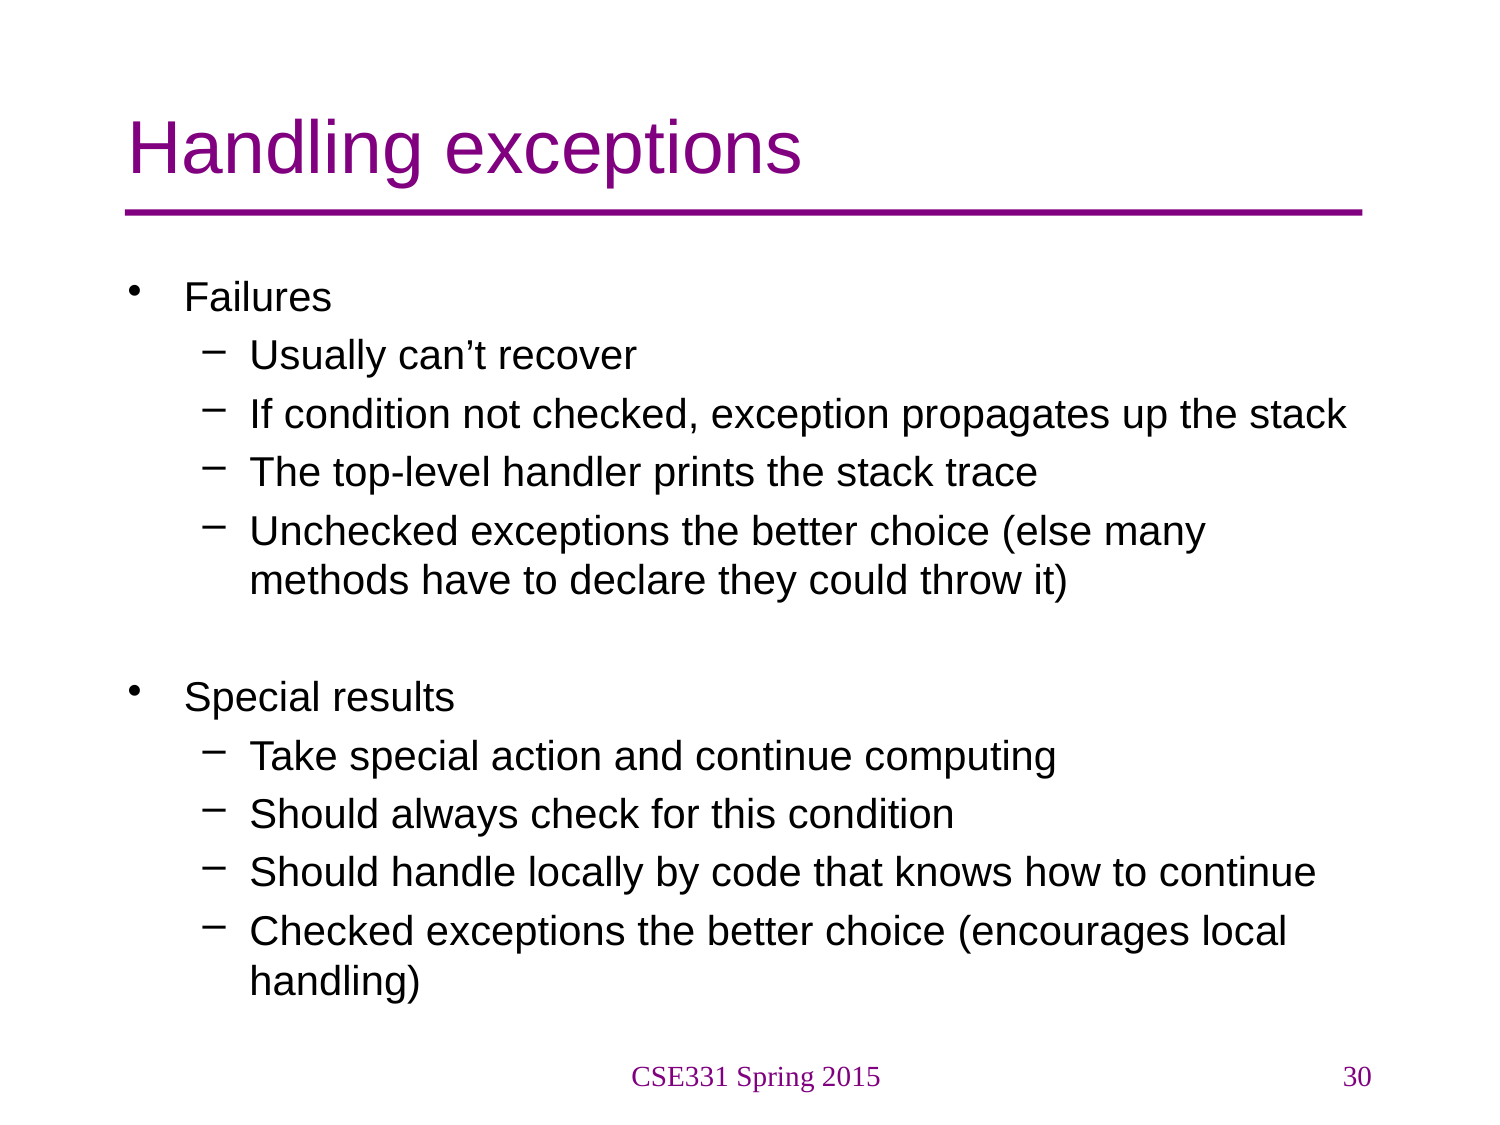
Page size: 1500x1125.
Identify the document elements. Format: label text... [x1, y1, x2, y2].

slide_number 30 [1074, 1049, 1388, 1125]
list Failures Usually can’t recover If condition not checked, exception propagates up the stack The top-level handler prints the stack trace Unchecked exceptions the better choice (else many methods have to declare they could throw it) Special results Take special action and continue computing Should always check for this condition Should handle locally by code that knows how to continue Checked exceptions the better choice (encourages local handling) [112, 262, 1388, 1000]
title Handling exceptions [112, 50, 1388, 238]
footer CSE331 Spring 2015 [474, 1049, 1038, 1125]
